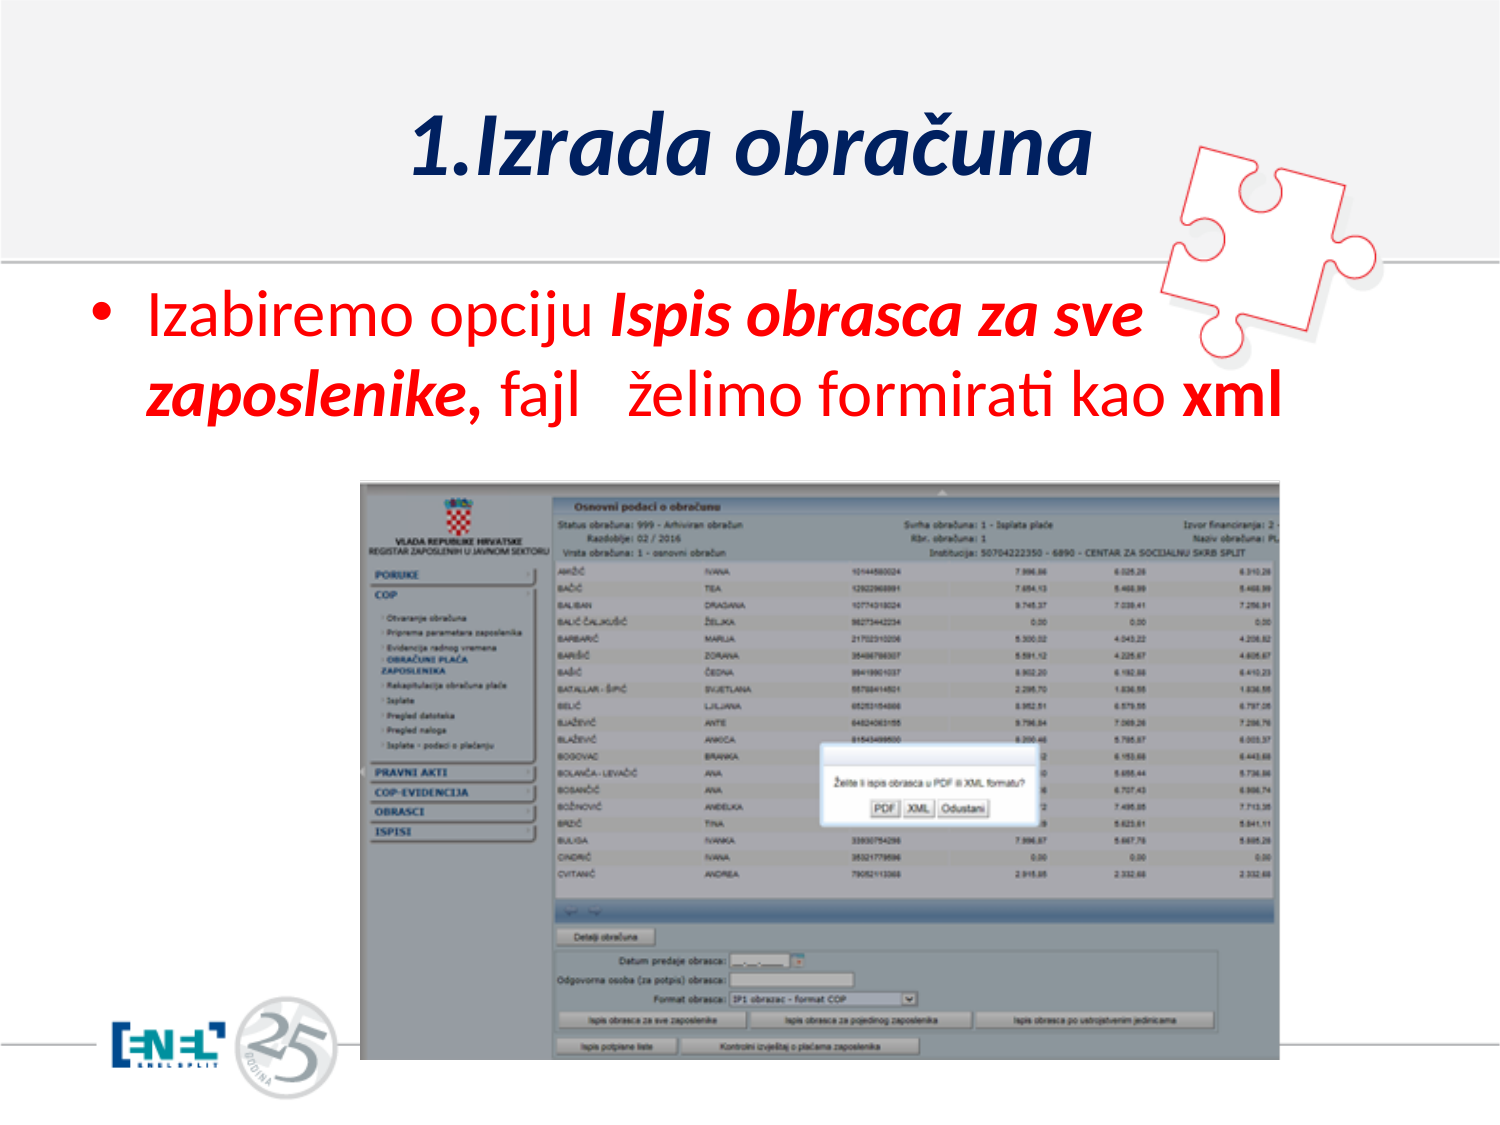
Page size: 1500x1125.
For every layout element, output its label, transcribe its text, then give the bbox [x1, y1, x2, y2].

list Izabiremo opciju Ispis obrasca za sve zaposlenike, fajl želimo formirati kao xml [75, 262, 1425, 1005]
picture [0, 0, 1500, 1125]
title 1.Izrada obračuna [75, 45, 1425, 233]
